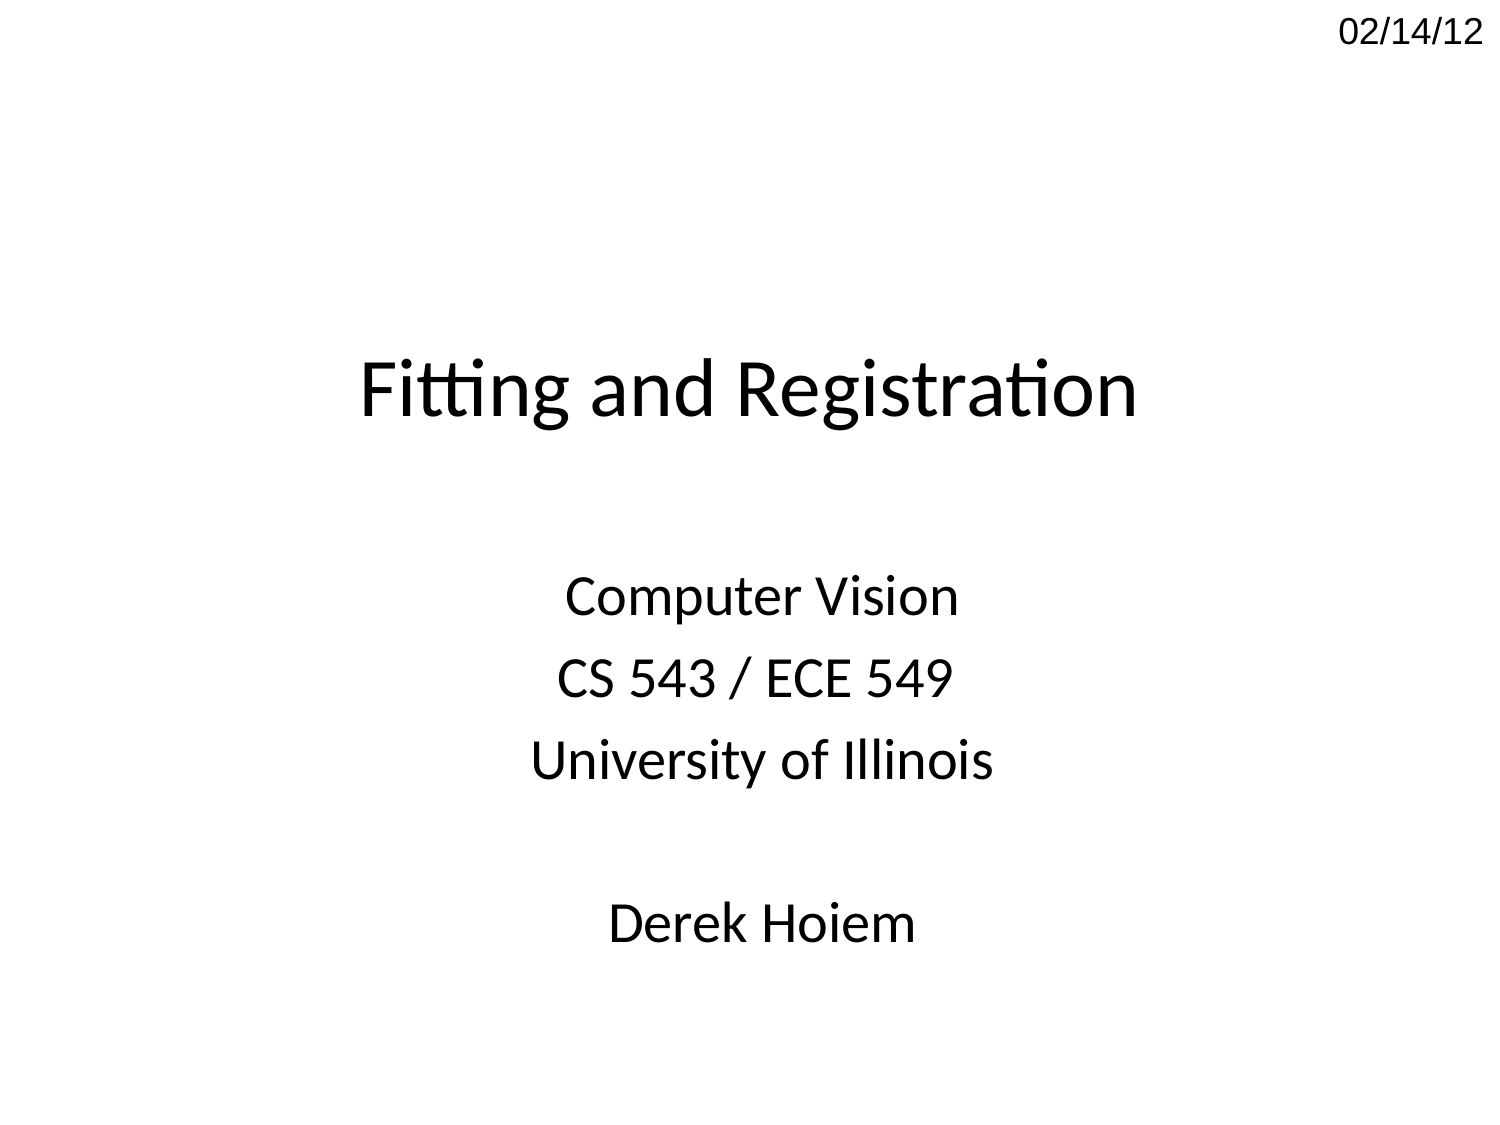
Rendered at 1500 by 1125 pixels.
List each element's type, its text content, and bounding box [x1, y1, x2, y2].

subtitle Computer Vision CS 543 / ECE 549 University of Illinois Derek Hoiem [237, 549, 1288, 1038]
title Fitting and Registration [112, 262, 1388, 504]
text_box 02/14/12 [1323, 0, 1499, 60]
